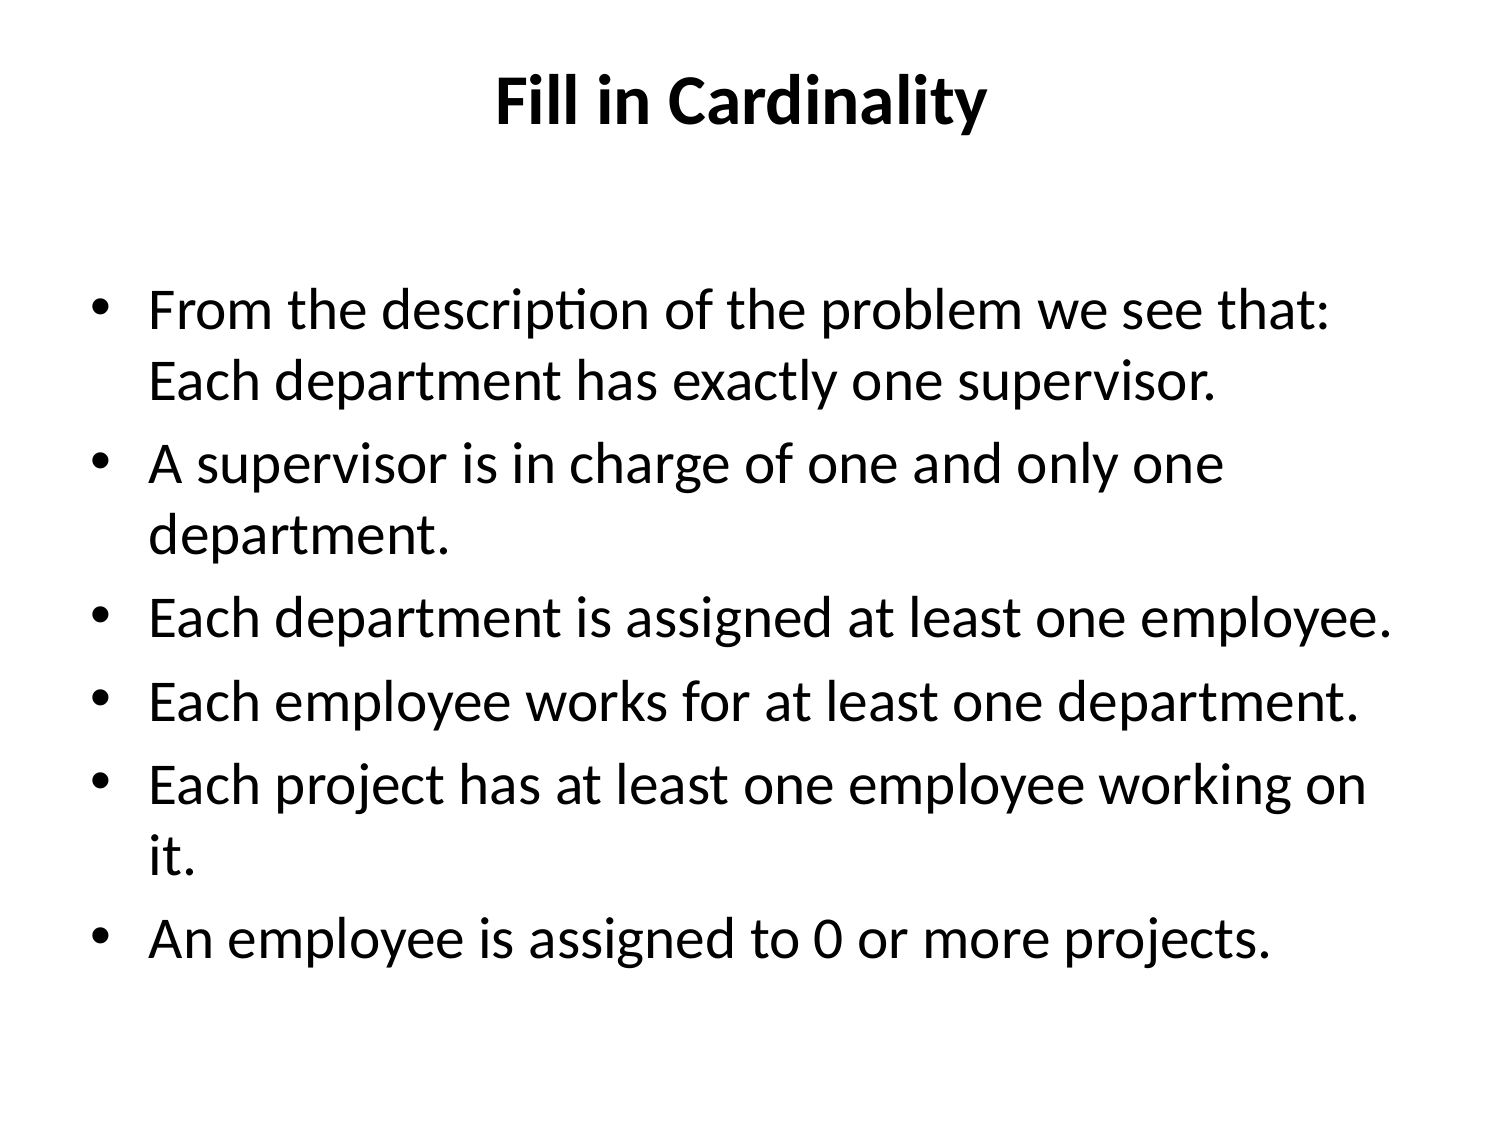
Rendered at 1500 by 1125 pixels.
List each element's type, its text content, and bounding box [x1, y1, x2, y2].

list From the description of the problem we see that: Each department has exactly one supervisor. A supervisor is in charge of one and only one department. Each department is assigned at least one employee. Each employee works for at least one department. Each project has at least one employee working on it. An employee is assigned to 0 or more projects. [75, 262, 1425, 1005]
title Fill in Cardinality [75, 45, 1425, 233]
